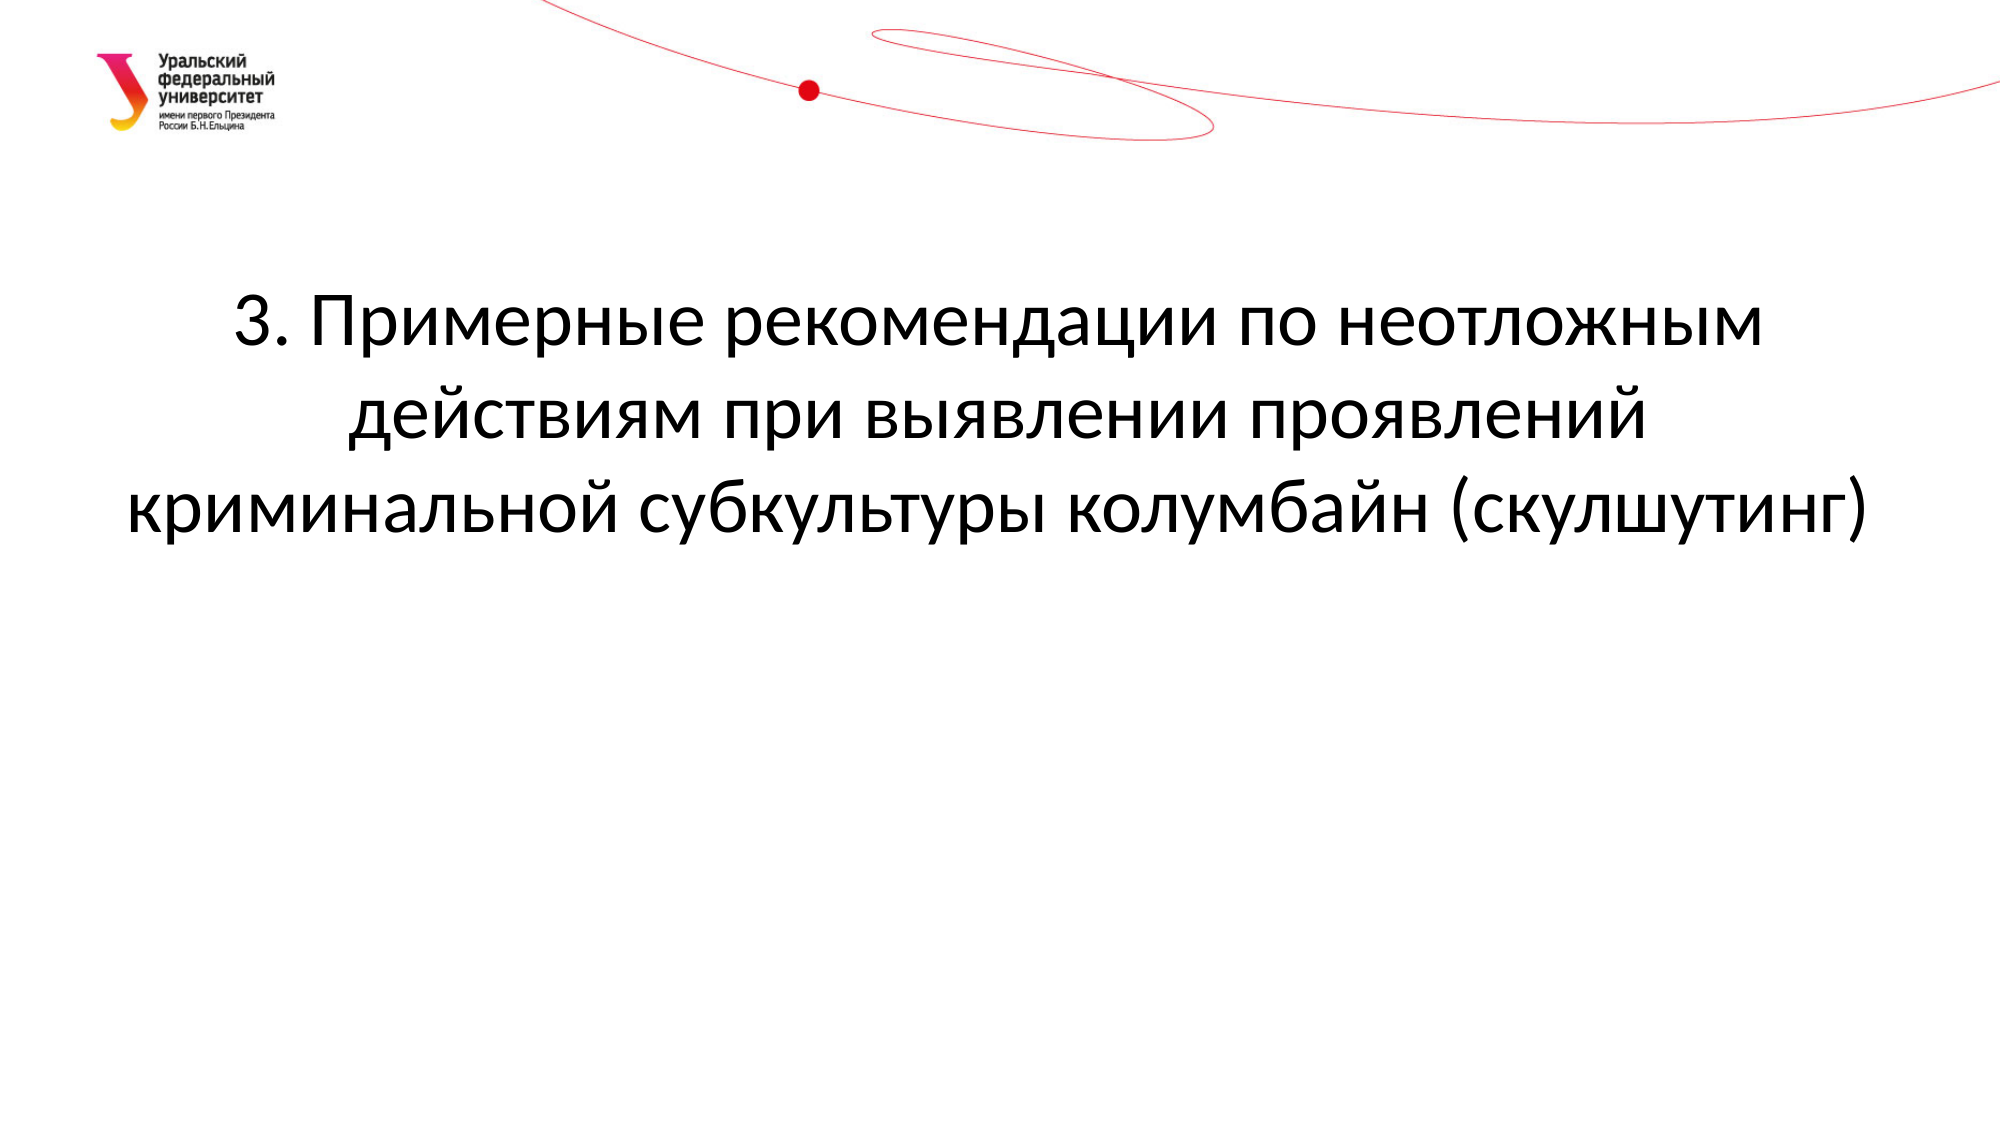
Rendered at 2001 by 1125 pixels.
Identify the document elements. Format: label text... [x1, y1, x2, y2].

title 3. Примерные рекомендации по неотложным действиям при выявлении проявлений криминальной субкультуры колумбайн (скулшутинг) [99, 219, 1900, 596]
picture [0, 0, 2000, 166]
